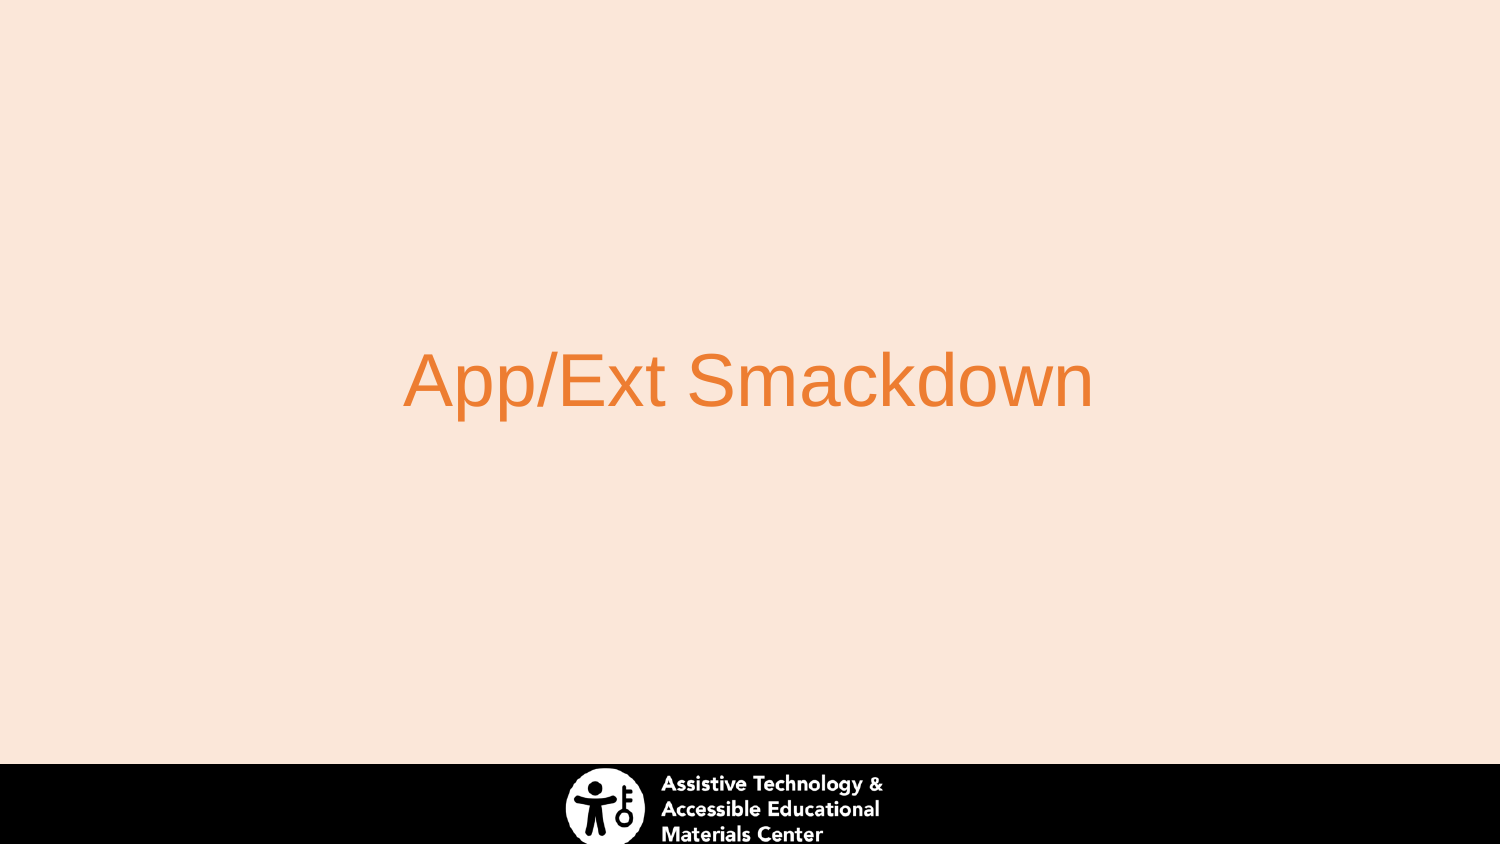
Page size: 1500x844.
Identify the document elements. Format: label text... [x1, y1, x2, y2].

title App/Ext Smackdown [51, 352, 1449, 491]
picture [0, 764, 1500, 844]
